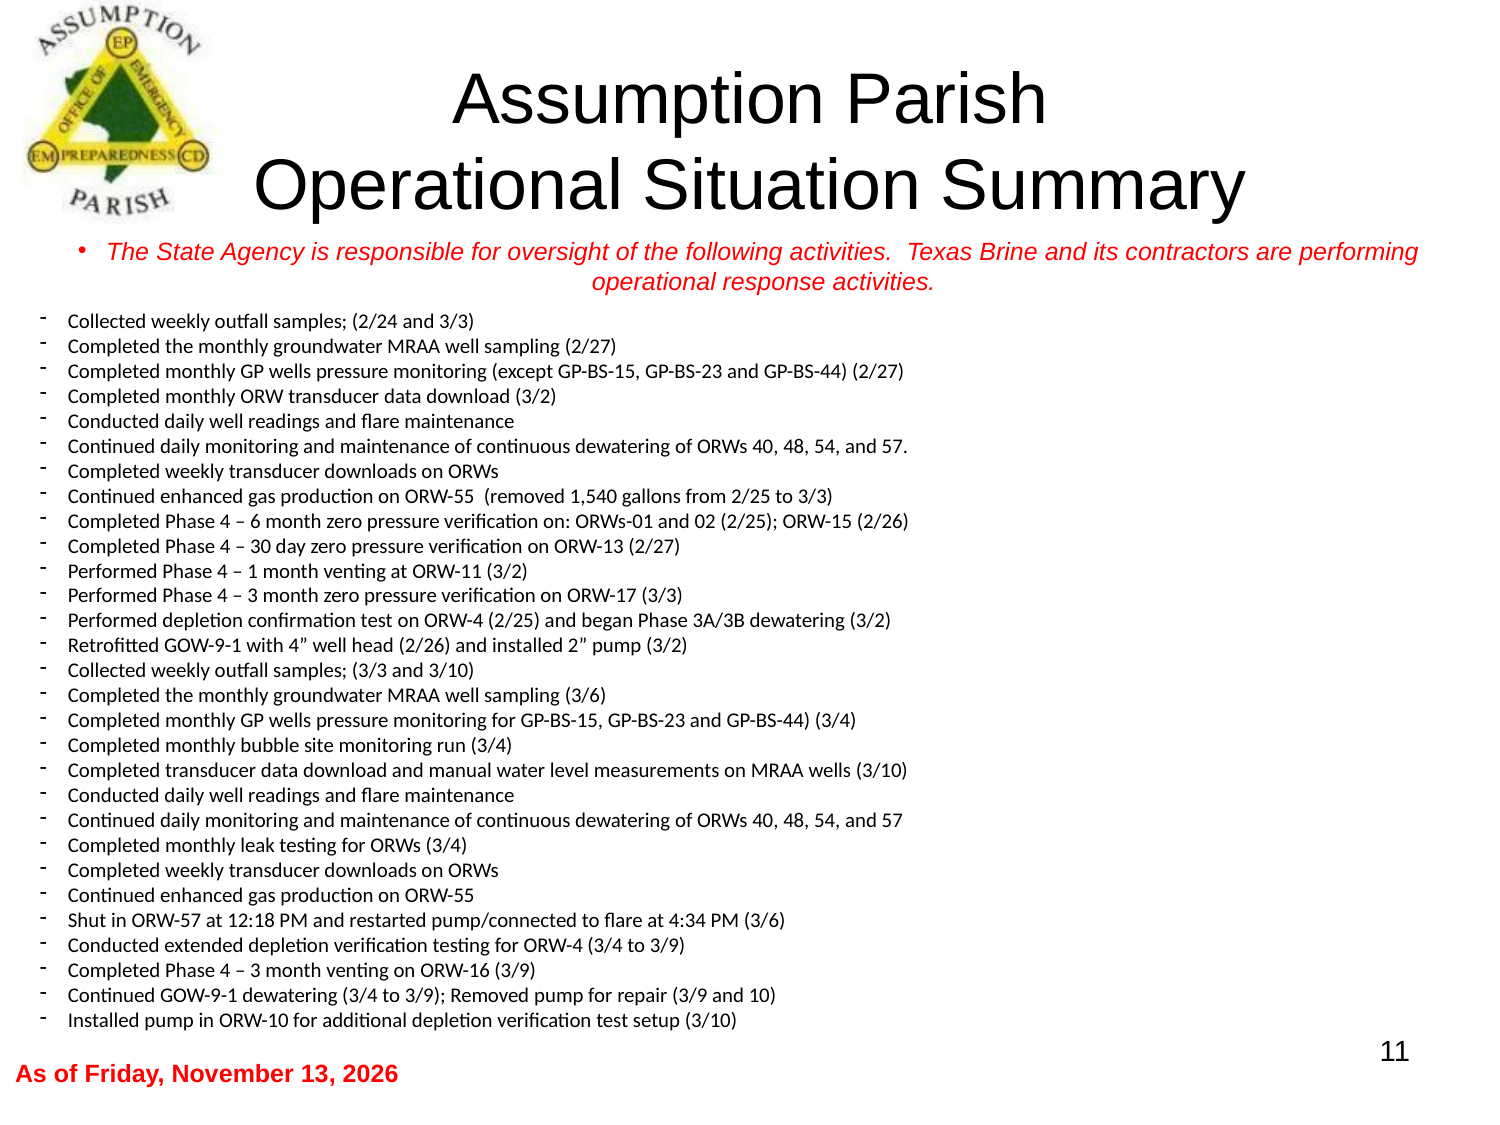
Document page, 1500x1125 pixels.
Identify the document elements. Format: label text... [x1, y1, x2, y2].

picture [0, 0, 226, 229]
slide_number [0, 1049, 651, 1125]
text_box Collected weekly outfall samples; (2/24 and 3/3) Completed the monthly groundwater MRAA well sampling (2/27) Completed monthly GP wells pressure monitoring (except GP-BS-15, GP-BS-23 and GP-BS-44) (2/27) Completed monthly ORW transducer data download (3/2) Conducted daily well readings and flare maintenance Continued daily monitoring and maintenance of continuous dewatering of ORWs 40, 48, 54, and 57. Completed weekly transducer downloads on ORWs Continued enhanced gas production on ORW-55 (removed 1,540 gallons from 2/25 to 3/3) Completed Phase 4 – 6 month zero pressure verification on: ORWs-01 and 02 (2/25); ORW-15 (2/26) Completed Phase 4 – 30 day zero pressure verification on ORW-13 (2/27) Performed Phase 4 – 1 month venting at ORW-11 (3/2) Performed Phase 4 – 3 month zero pressure verification on ORW-17 (3/3) Performed depletion confirmation test on ORW-4 (2/25) and began Phase 3A/3B dewatering (3/2) Retrofitted GOW-9-1 with 4” well head (2/26) and installed 2” pump (3/2) Collected weekly outfall samples; (3/3 and 3/10) Completed the monthly groundwater MRAA well sampling (3/6) Completed monthly GP wells pressure monitoring for GP-BS-15, GP-BS-23 and GP-BS-44) (3/4) Completed monthly bubble site monitoring run (3/4) Completed transducer data download and manual water level measurements on MRAA wells (3/10) Conducted daily well readings and flare maintenance Continued daily monitoring and maintenance of continuous dewatering of ORWs 40, 48, 54, and 57 Completed monthly leak testing for ORWs (3/4) Completed weekly transducer downloads on ORWs Continued enhanced gas production on ORW-55 Shut in ORW-57 at 12:18 PM and restarted pump/connected to flare at 4:34 PM (3/6) Conducted extended depletion verification testing for ORW-4 (3/4 to 3/9) Completed Phase 4 – 3 month venting on ORW-16 (3/9) Continued GOW-9-1 dewatering (3/4 to 3/9); Removed pump for repair (3/9 and 10) Installed pump in ORW-10 for additional depletion verification test setup (3/10) [24, 299, 1475, 1040]
text_box The State Agency is responsible for oversight of the following activities. Texas Brine and its contractors are performing operational response activities. [24, 227, 1475, 299]
slide_number 11 [1074, 1040, 1426, 1103]
title Assumption Parish Operational Situation Summary [229, 45, 1425, 227]
